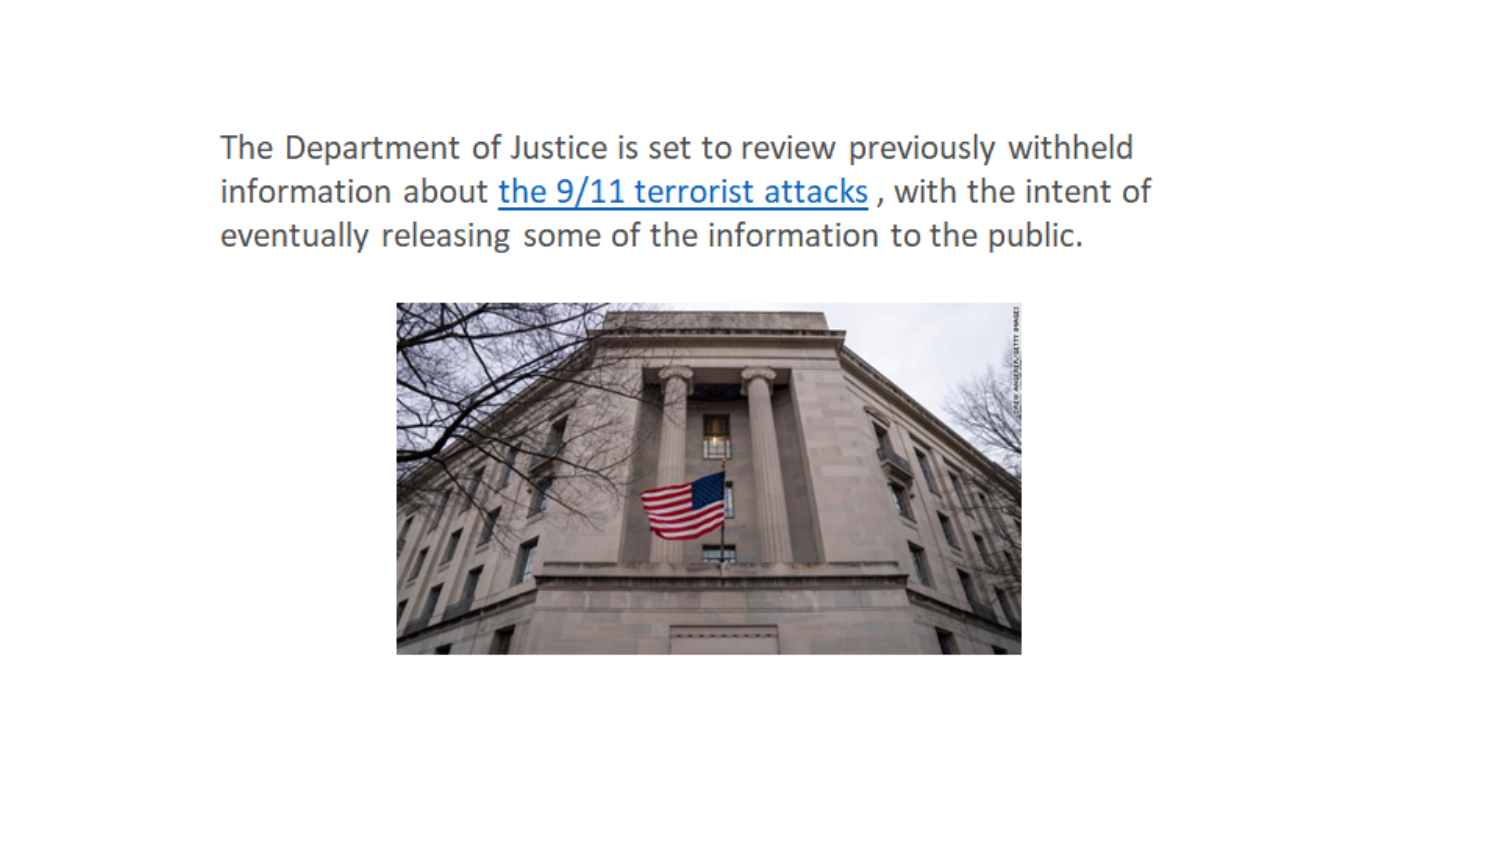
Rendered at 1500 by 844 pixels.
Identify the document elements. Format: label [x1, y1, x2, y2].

picture [124, 70, 1376, 774]
